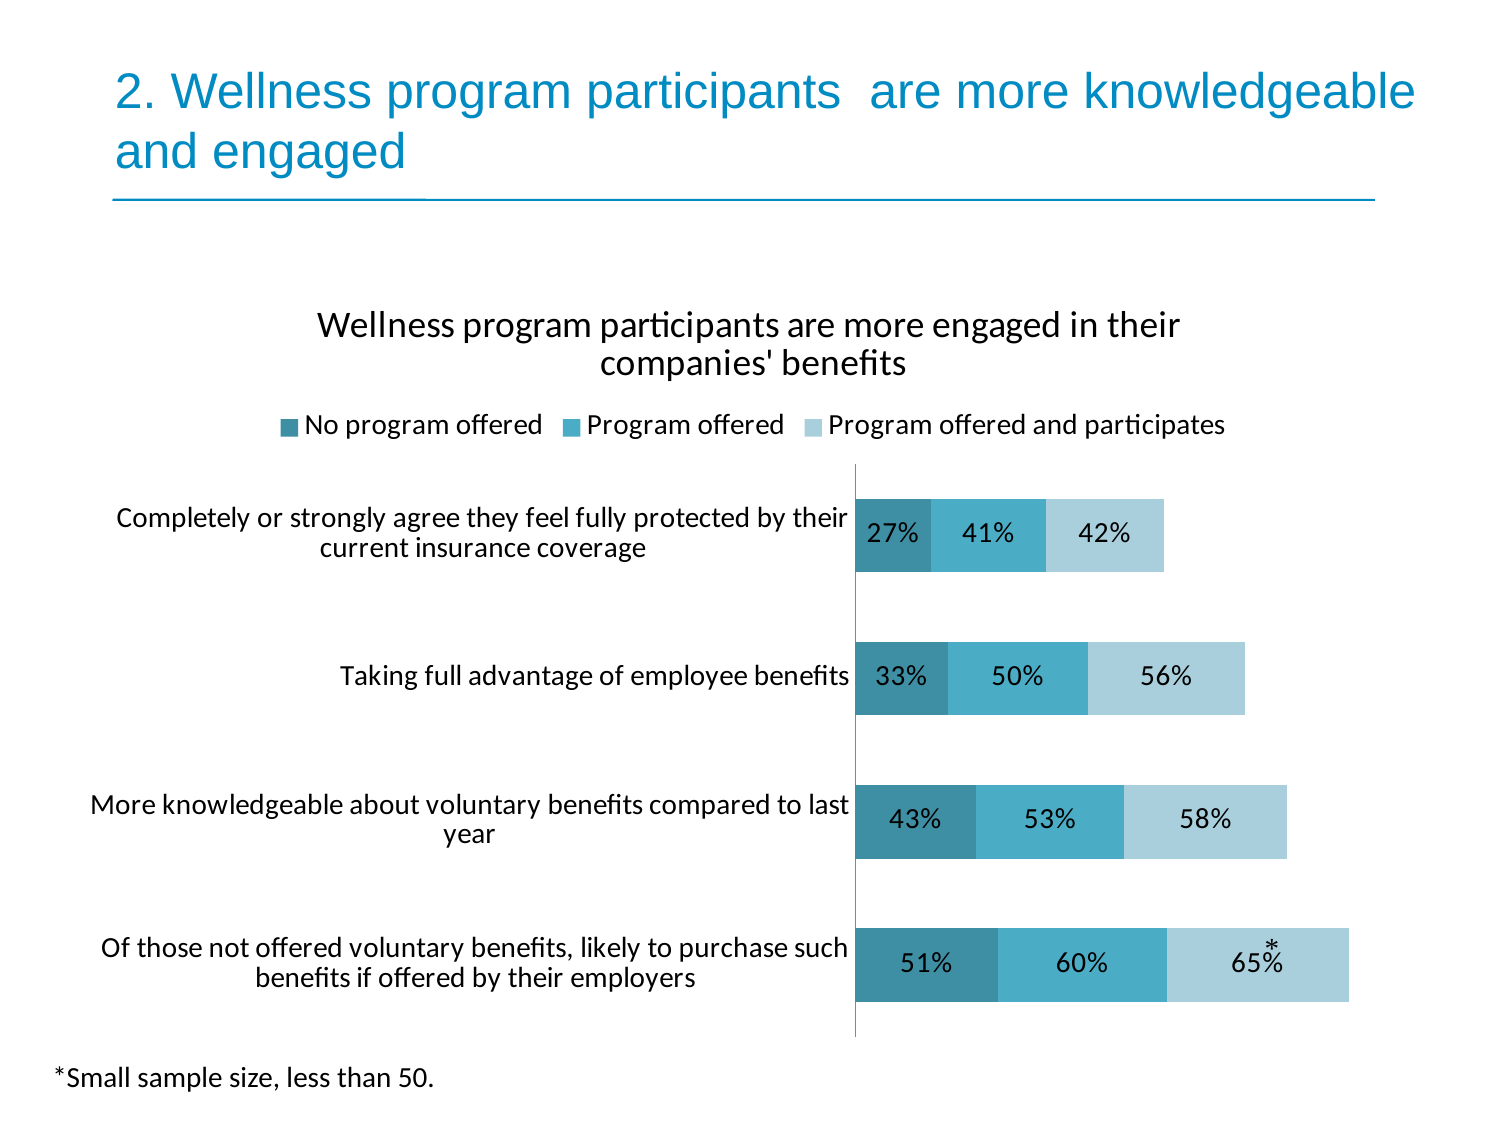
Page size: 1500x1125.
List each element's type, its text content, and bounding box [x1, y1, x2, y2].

chart [62, 274, 1444, 1053]
text_box *Small sample size, less than 50. [37, 1051, 763, 1101]
title 2. Wellness program participants are more knowledgeable and engaged [99, 24, 1450, 213]
